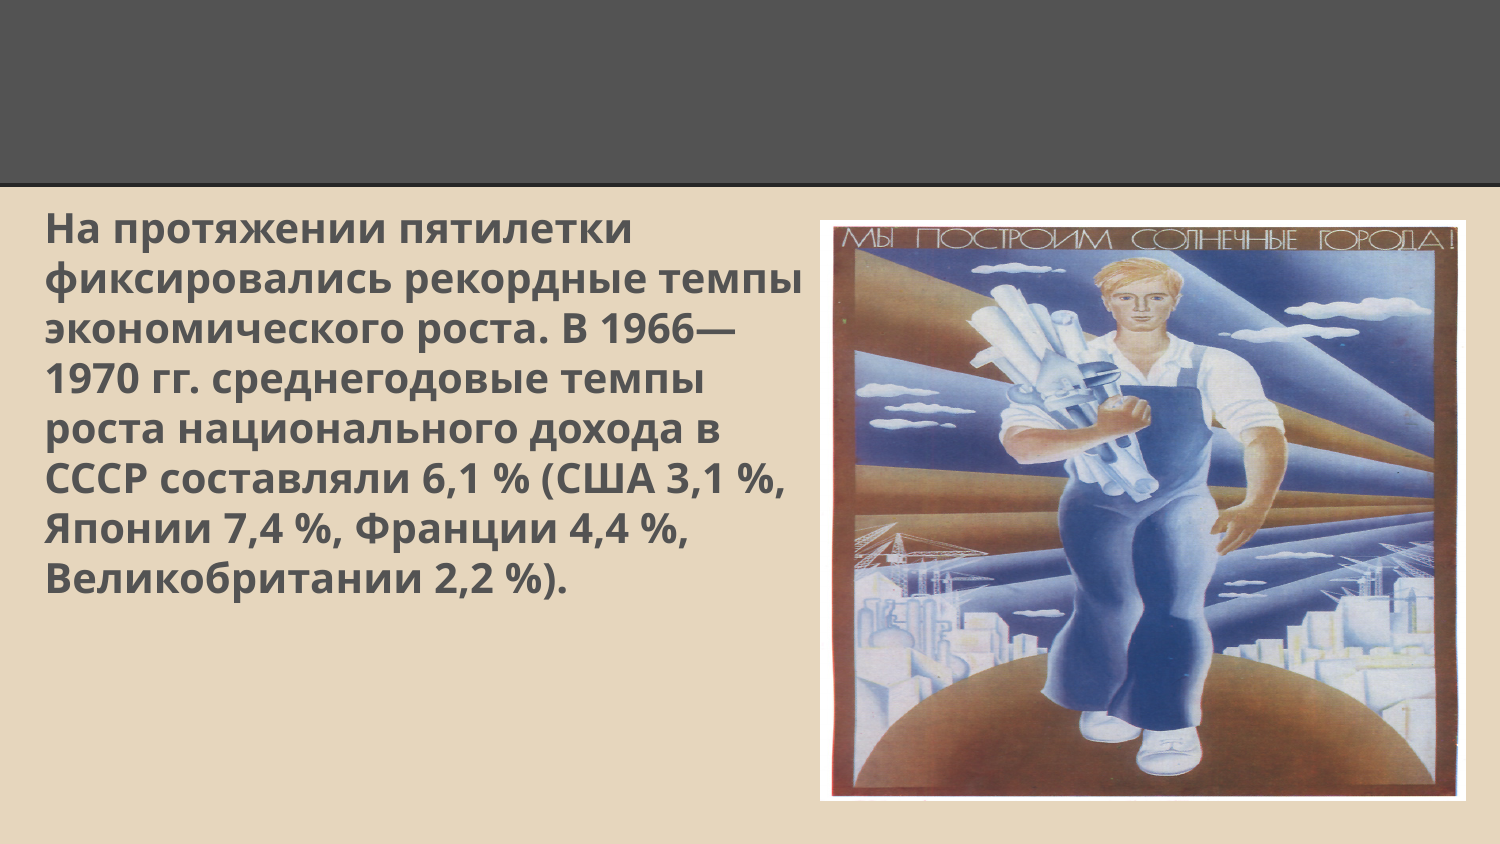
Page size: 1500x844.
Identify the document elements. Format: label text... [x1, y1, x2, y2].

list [820, 220, 1466, 802]
list На протяжении пятилетки фиксировались рекордные темпы экономического роста. В 1966—1970 гг. среднегодовые темпы роста национального дохода в СССР составляли 6,1 % (США 3,1 %, Японии 7,4 %, Франции 4,4 %, Великобритании 2,2 %). [29, 187, 821, 817]
title Восьмая пятилетка получила образное название «золотой». [112, 102, 1463, 219]
